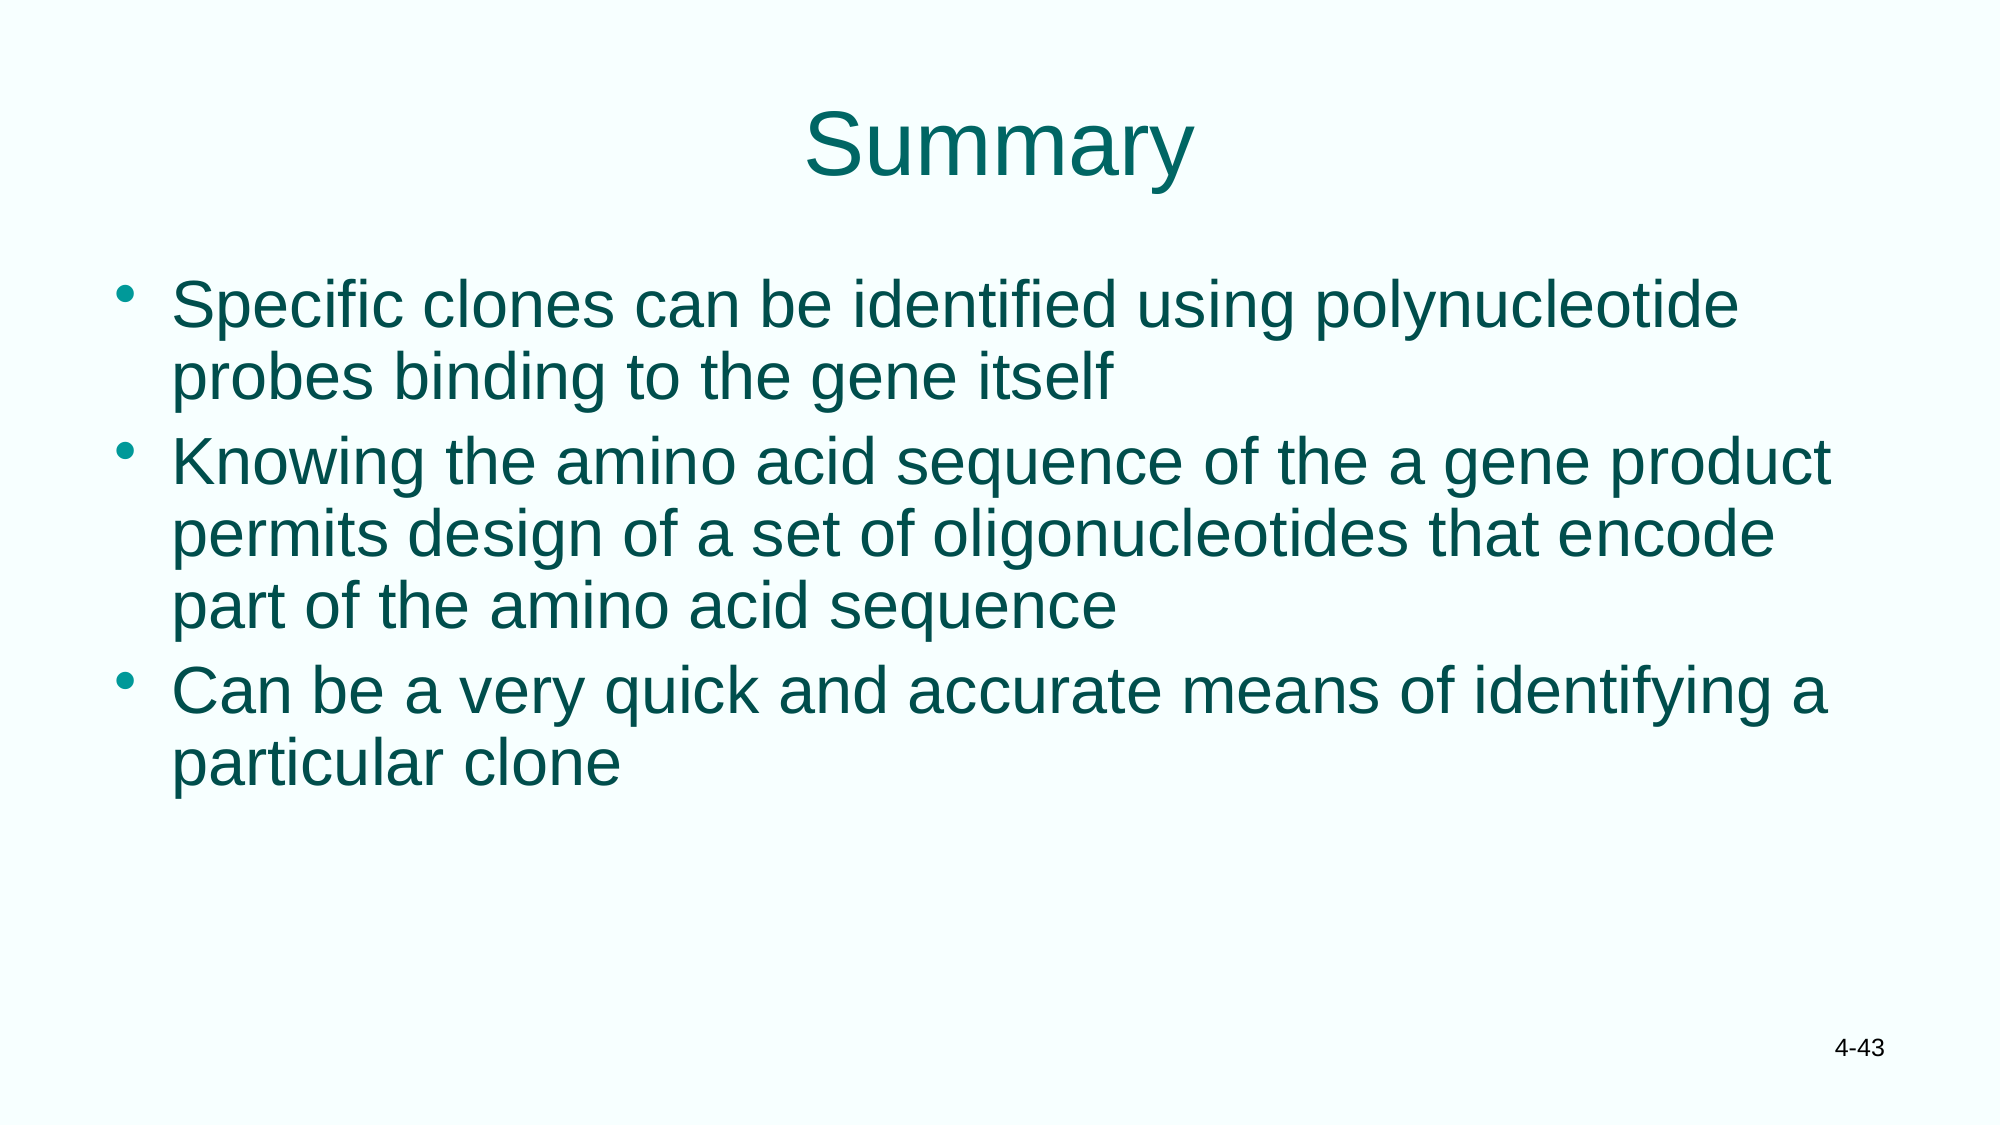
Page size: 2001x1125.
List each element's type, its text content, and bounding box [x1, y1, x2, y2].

list Specific clones can be identified using polynucleotide probes binding to the gene itself Knowing the amino acid sequence of the a gene product permits design of a set of oligonucleotides that encode part of the amino acid sequence Can be a very quick and accurate means of identifying a particular clone [99, 262, 1900, 1005]
title Summary [99, 45, 1900, 233]
slide_number 4-43 [1433, 1024, 1900, 1103]
